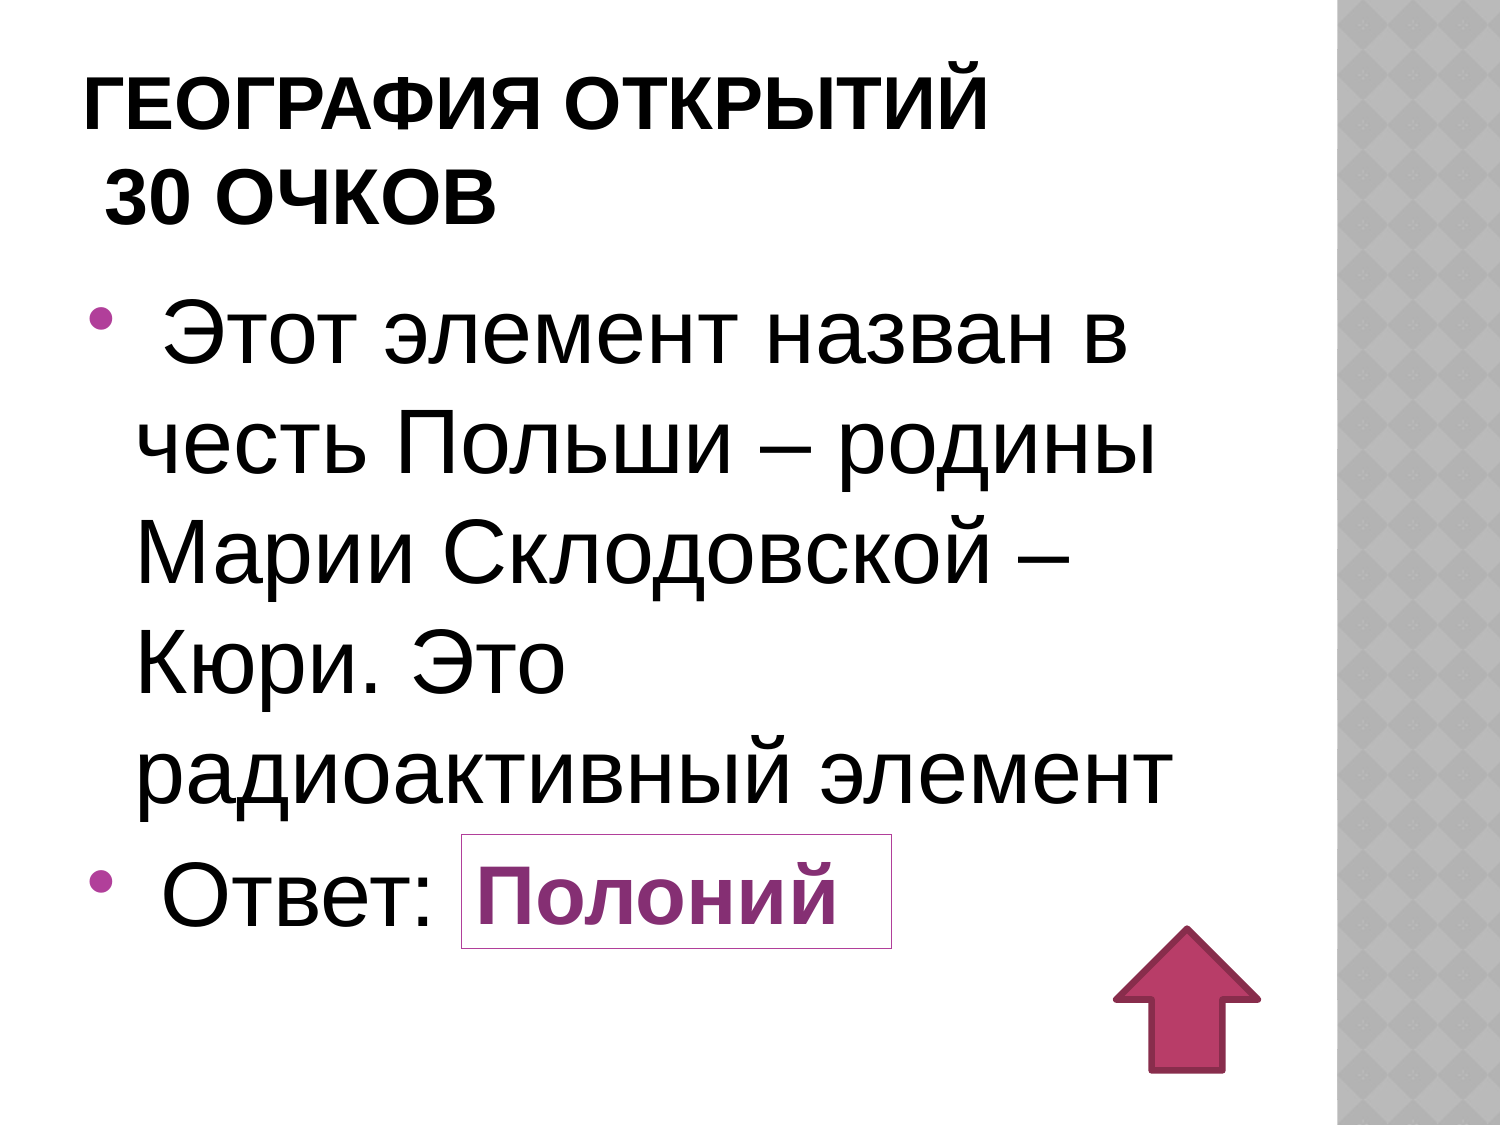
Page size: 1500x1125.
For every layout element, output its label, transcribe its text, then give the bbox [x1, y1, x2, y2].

list Этот элемент назван в честь Польши – родины Марии Склодовской –Кюри. Это радиоактивный элемент Ответ: [75, 264, 1263, 1059]
text_box [1112, 925, 1262, 1074]
text_box Полоний [461, 834, 892, 949]
title География открытий 30 очков [75, 52, 1263, 240]
